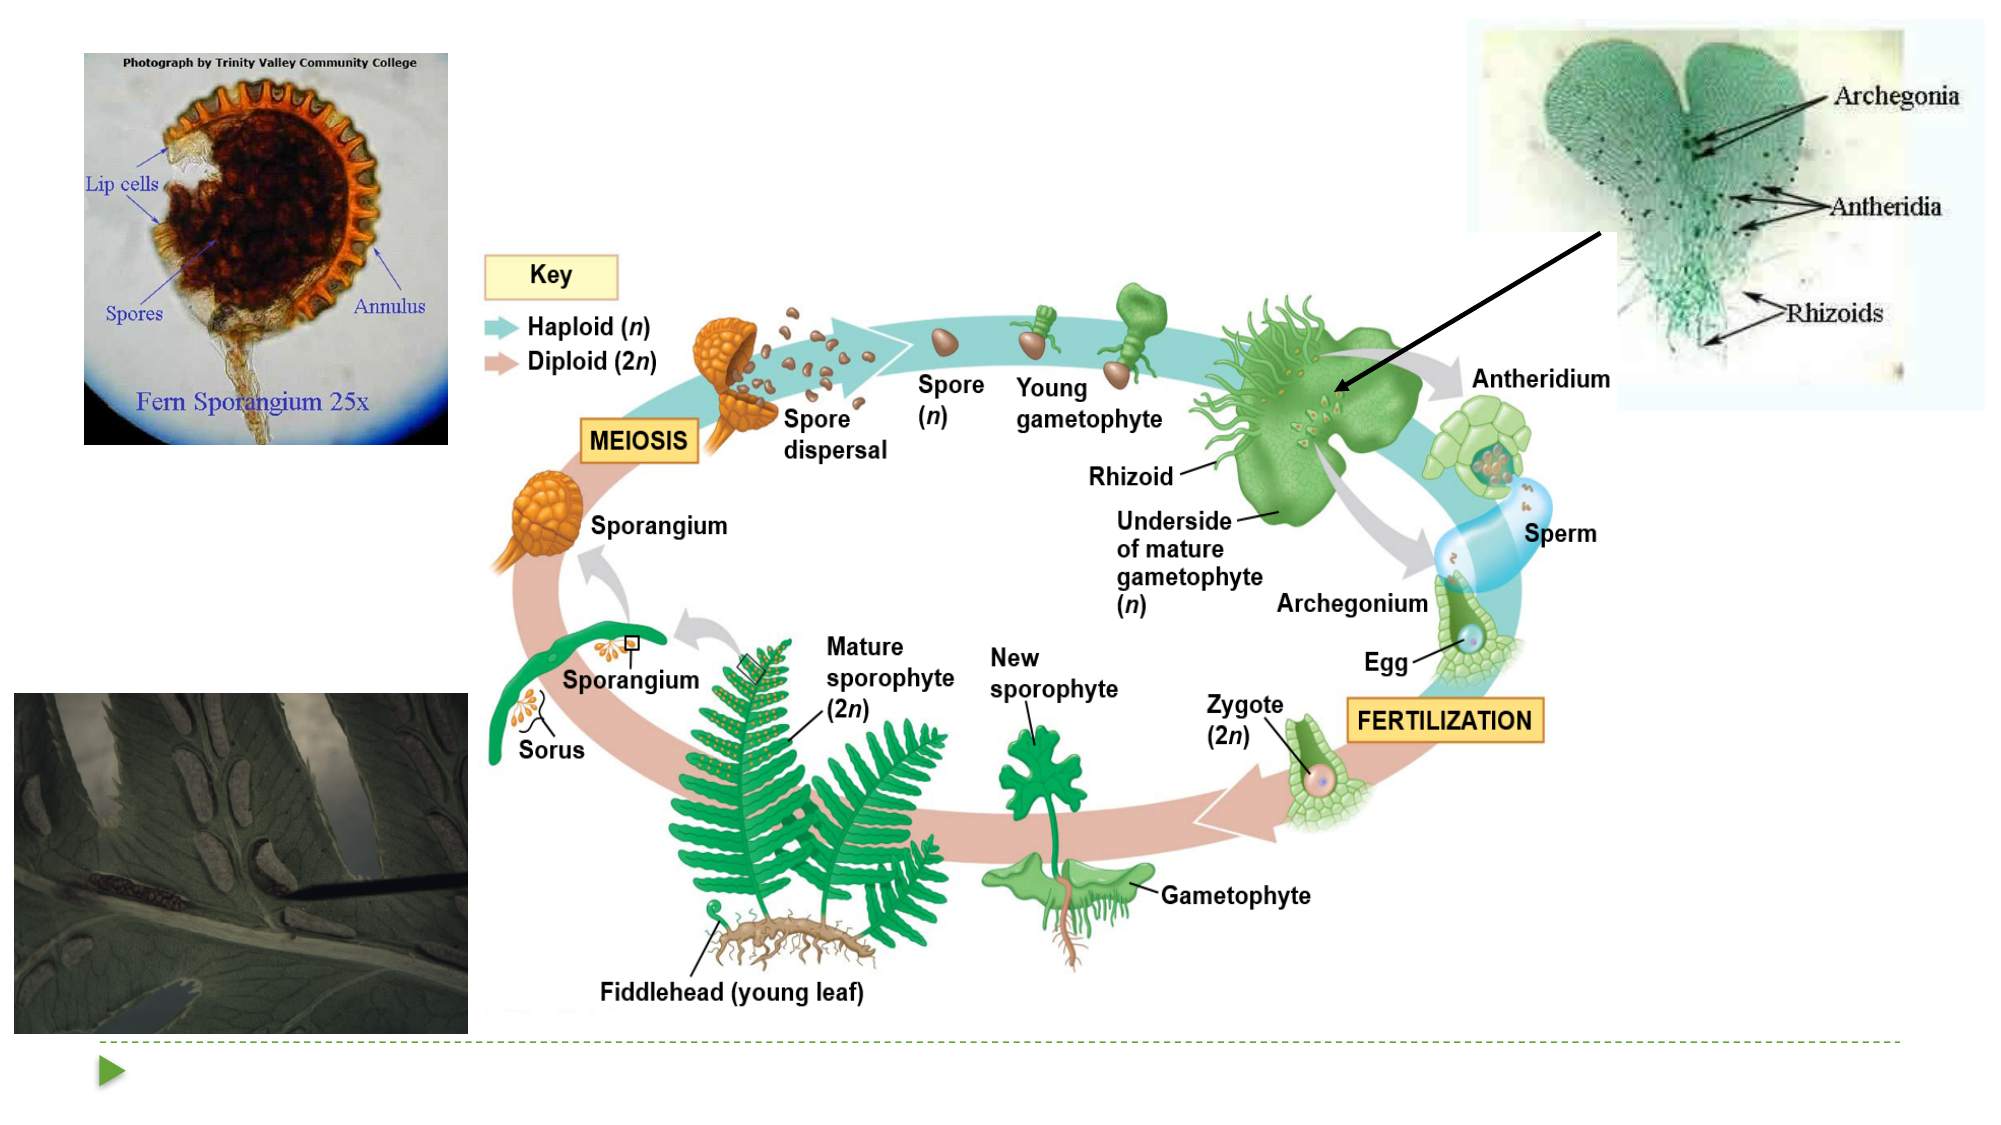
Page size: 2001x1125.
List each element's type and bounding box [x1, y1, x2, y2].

picture [83, 52, 448, 445]
picture [14, 19, 1985, 1034]
text_box [1333, 232, 1601, 393]
